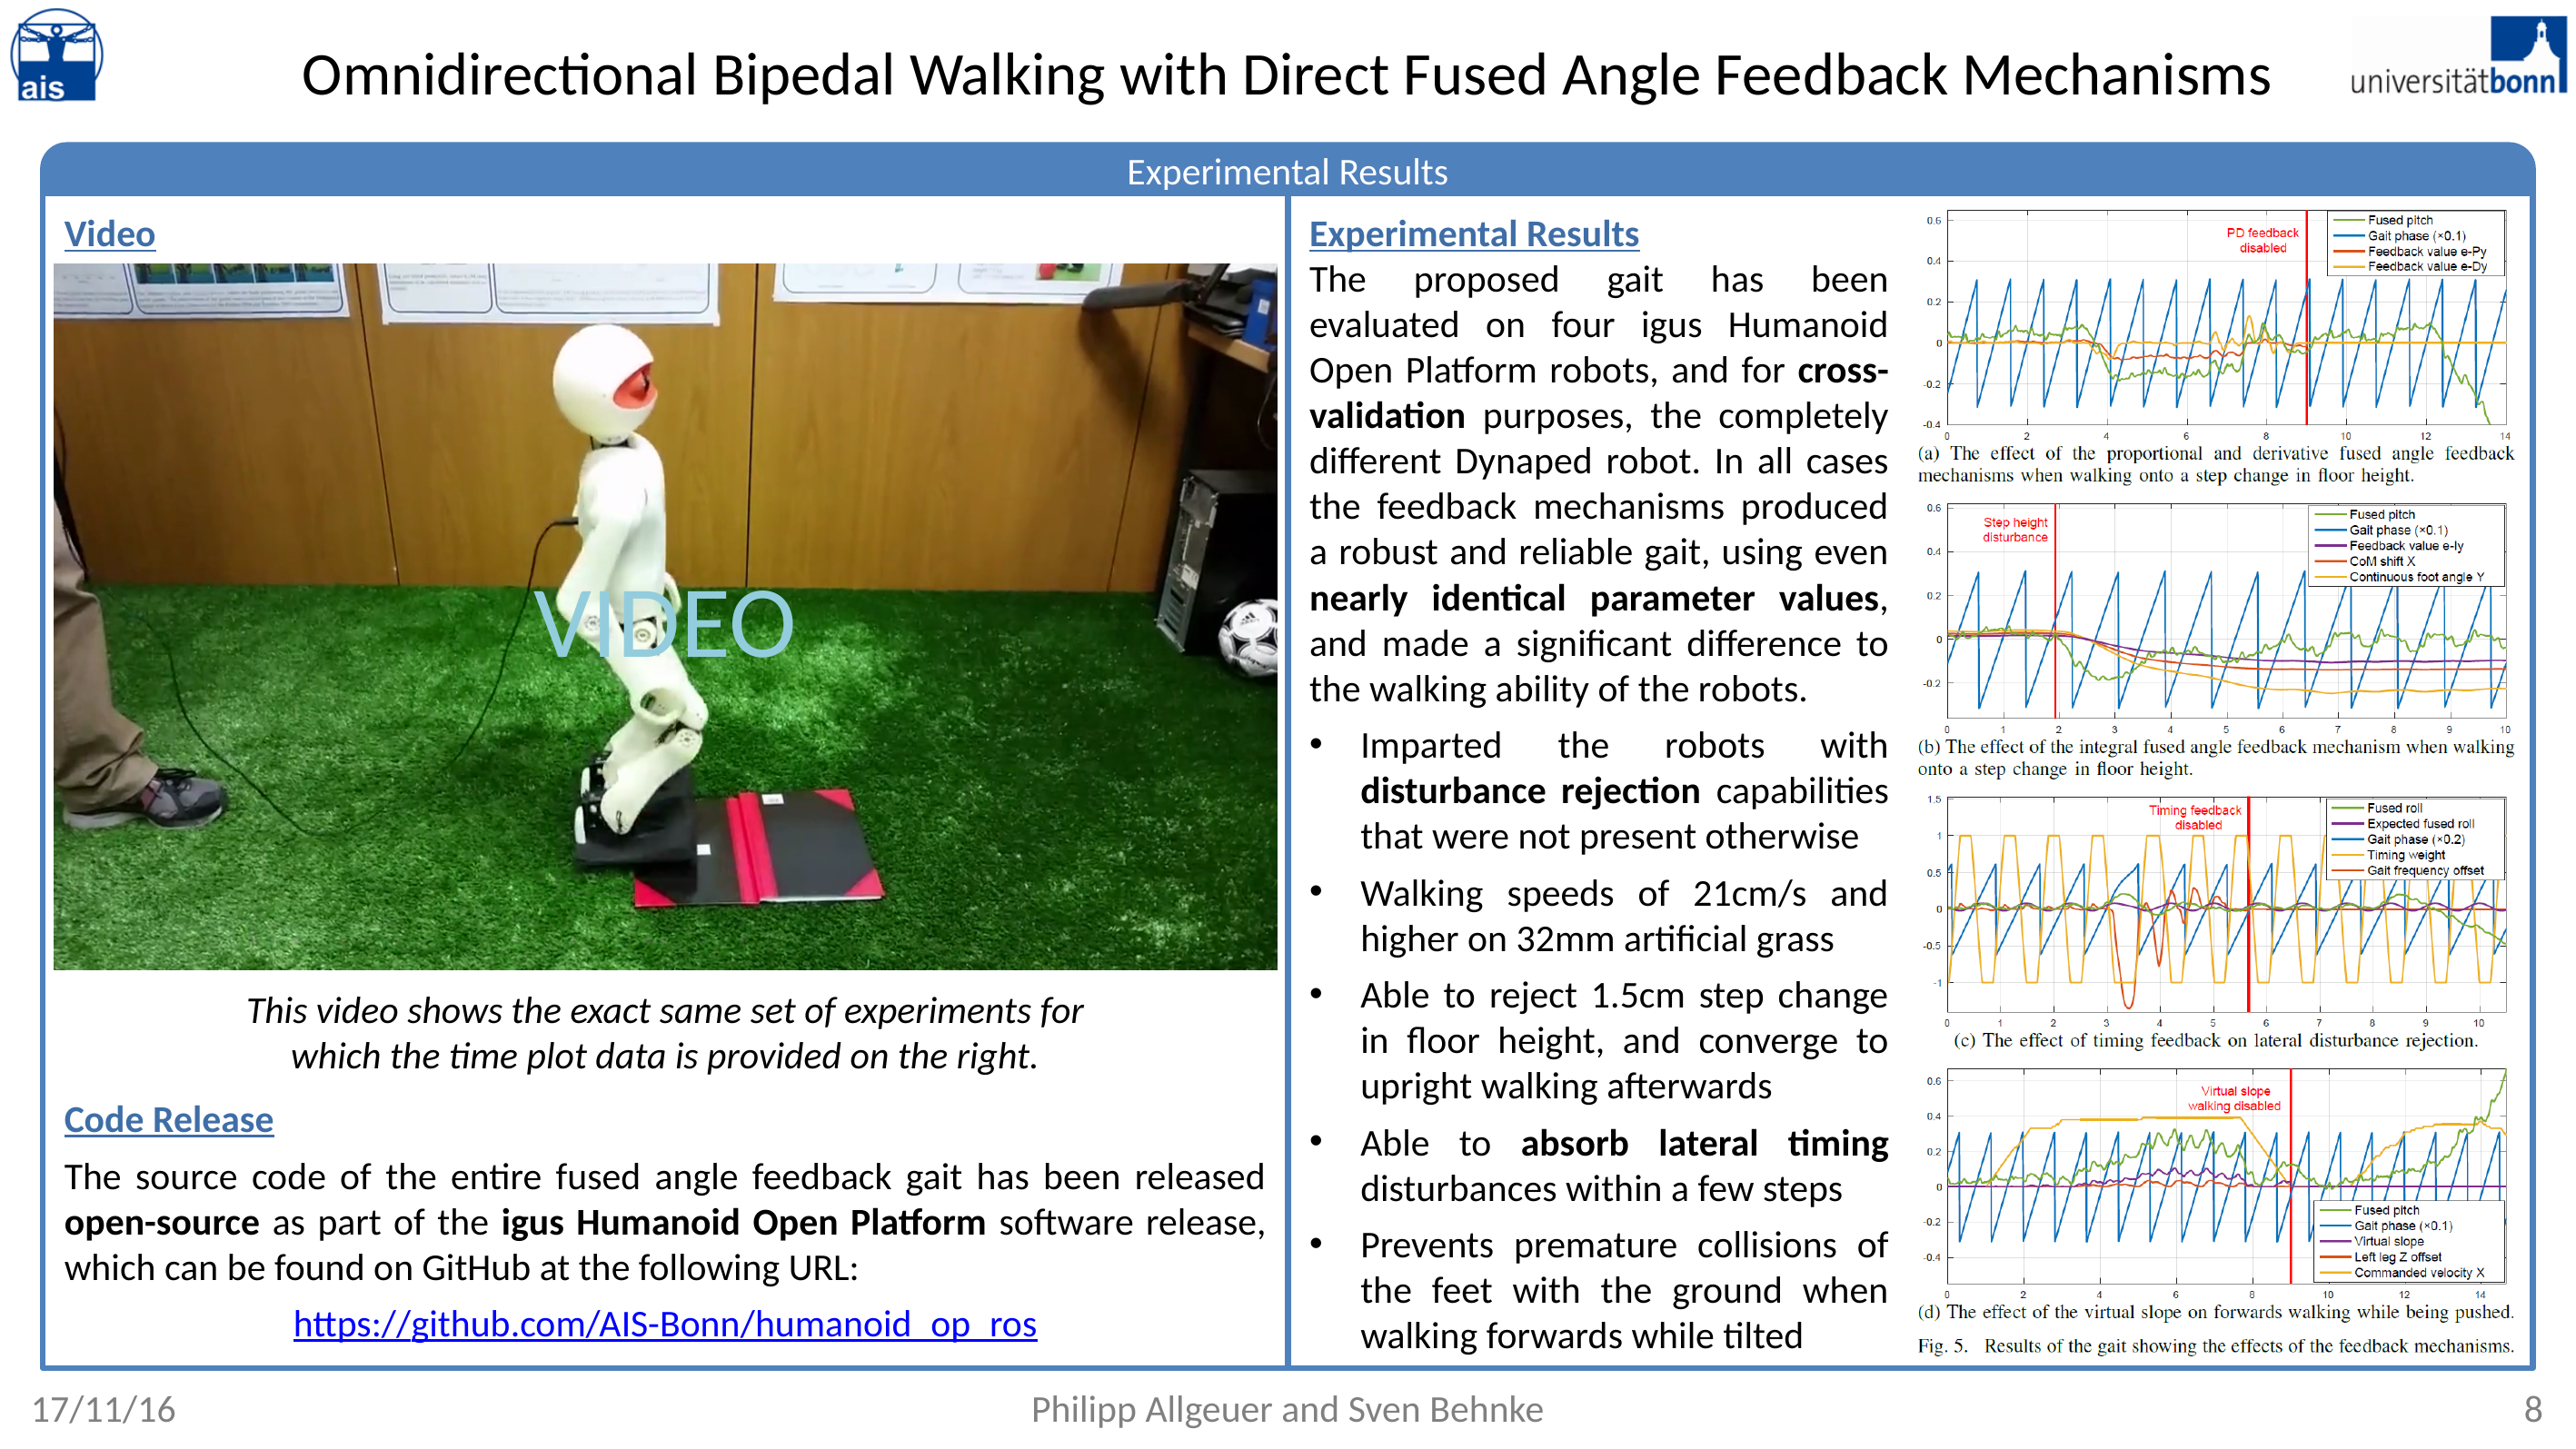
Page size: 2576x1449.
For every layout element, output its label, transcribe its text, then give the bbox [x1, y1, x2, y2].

text_box Experimental Results [41, 143, 2535, 191]
picture [1910, 198, 2523, 1363]
picture [53, 263, 1278, 970]
picture [2352, 0, 2572, 96]
text_box Experimental Results The proposed gait has been evaluated on four igus Humanoid Open Platform robots, and for cross-validation purposes, the completely different Dynaped robot. In all cases the feedback mechanisms produced a robust and reliable gait, using even nearly identical parameter values, and made a significant difference to the walking ability of the robots. Imparted the robots with disturbance rejection capabilities that were not present otherwise Walking speeds of 21cm/s and higher on 32mm artificial grass Able to reject 1.5cm step change in floor height, and converge to upright walking afterwards Able to absorb lateral timing disturbances within a few steps Prevents premature collisions of the feet with the ground when walking forwards while tilted [1288, 193, 1911, 1369]
text_box Video [43, 193, 1288, 274]
text_box Code Release The source code of the entire fused angle feedback gait has been released open-source as part of the igus Humanoid Open Platform software release, which can be found on GitHub at the following URL: https://github.com/AIS-Bonn/humanoid_op_ros [43, 1078, 1284, 1369]
text_box This video shows the exact same set of experiments for which the time plot data is provided on the right. [43, 969, 1284, 1078]
picture [5, 7, 105, 104]
text_box [41, 191, 2535, 1370]
